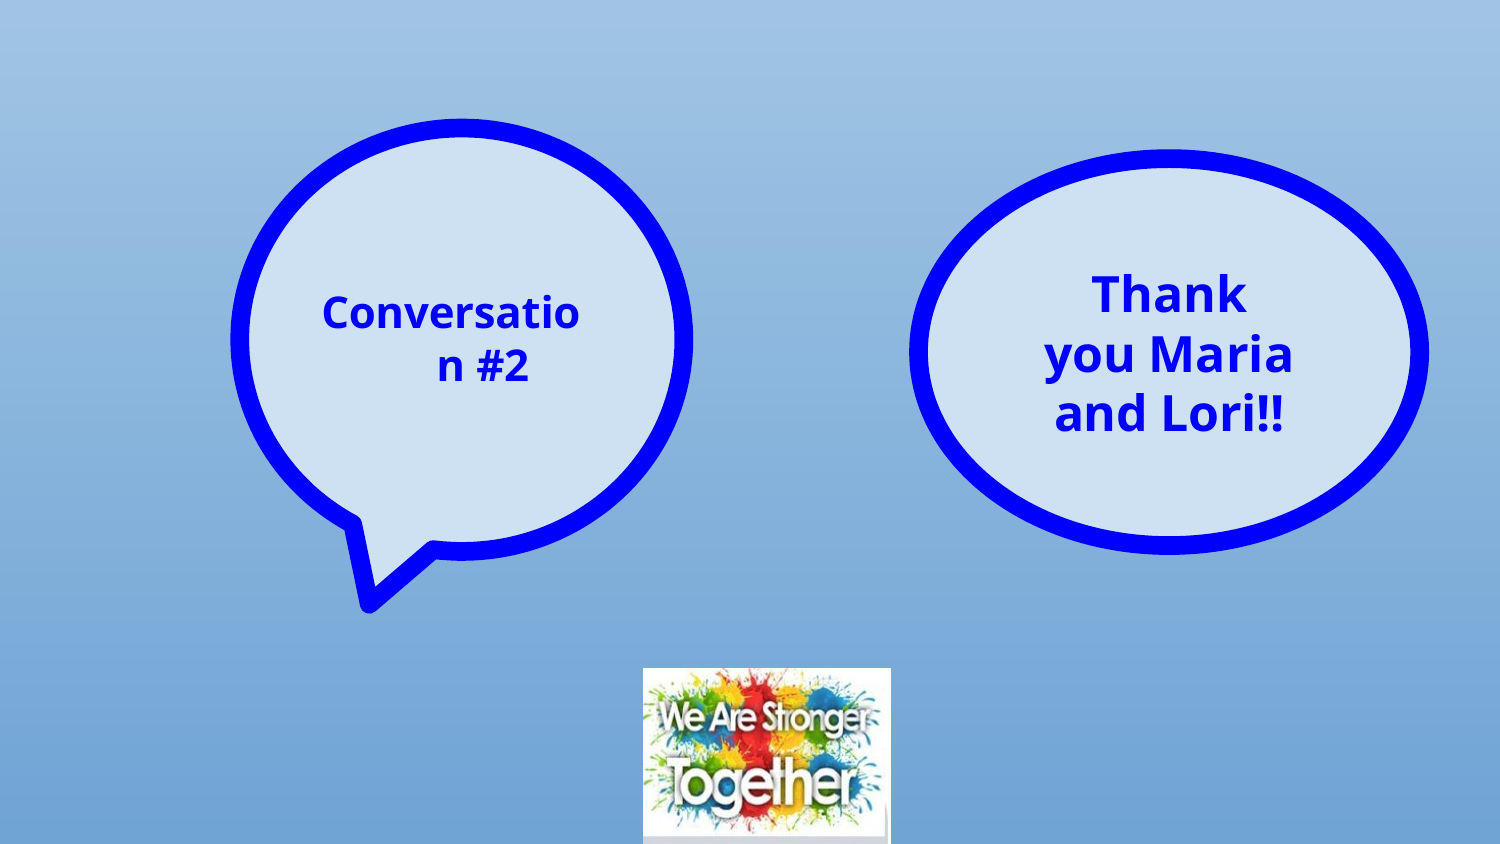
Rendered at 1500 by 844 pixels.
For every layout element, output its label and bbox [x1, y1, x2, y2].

text_box [230, 118, 694, 615]
picture [0, 0, 1500, 844]
text_box [908, 148, 1430, 556]
